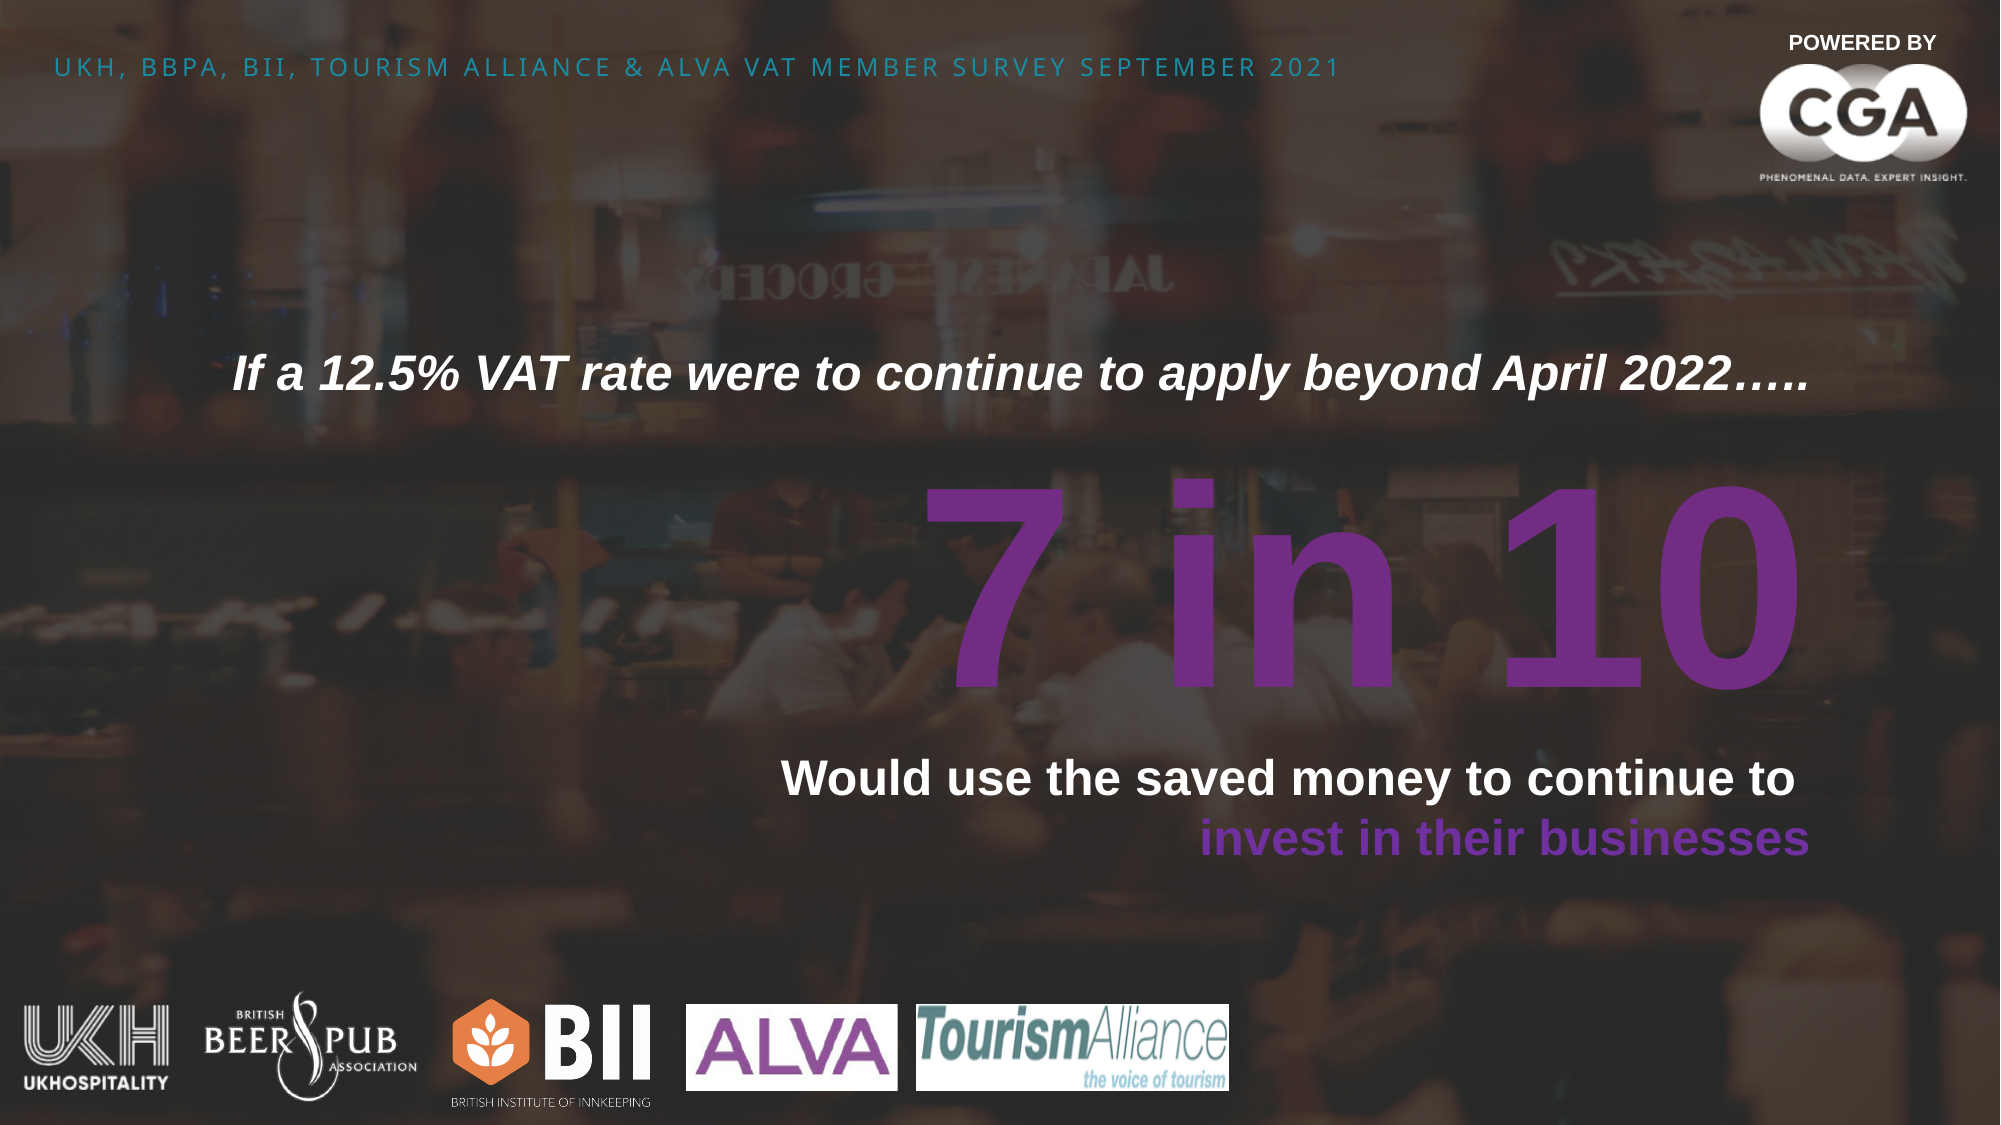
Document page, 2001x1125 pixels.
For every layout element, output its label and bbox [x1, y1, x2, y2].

text_box [1757, 20, 1975, 181]
picture [0, 0, 2000, 1125]
